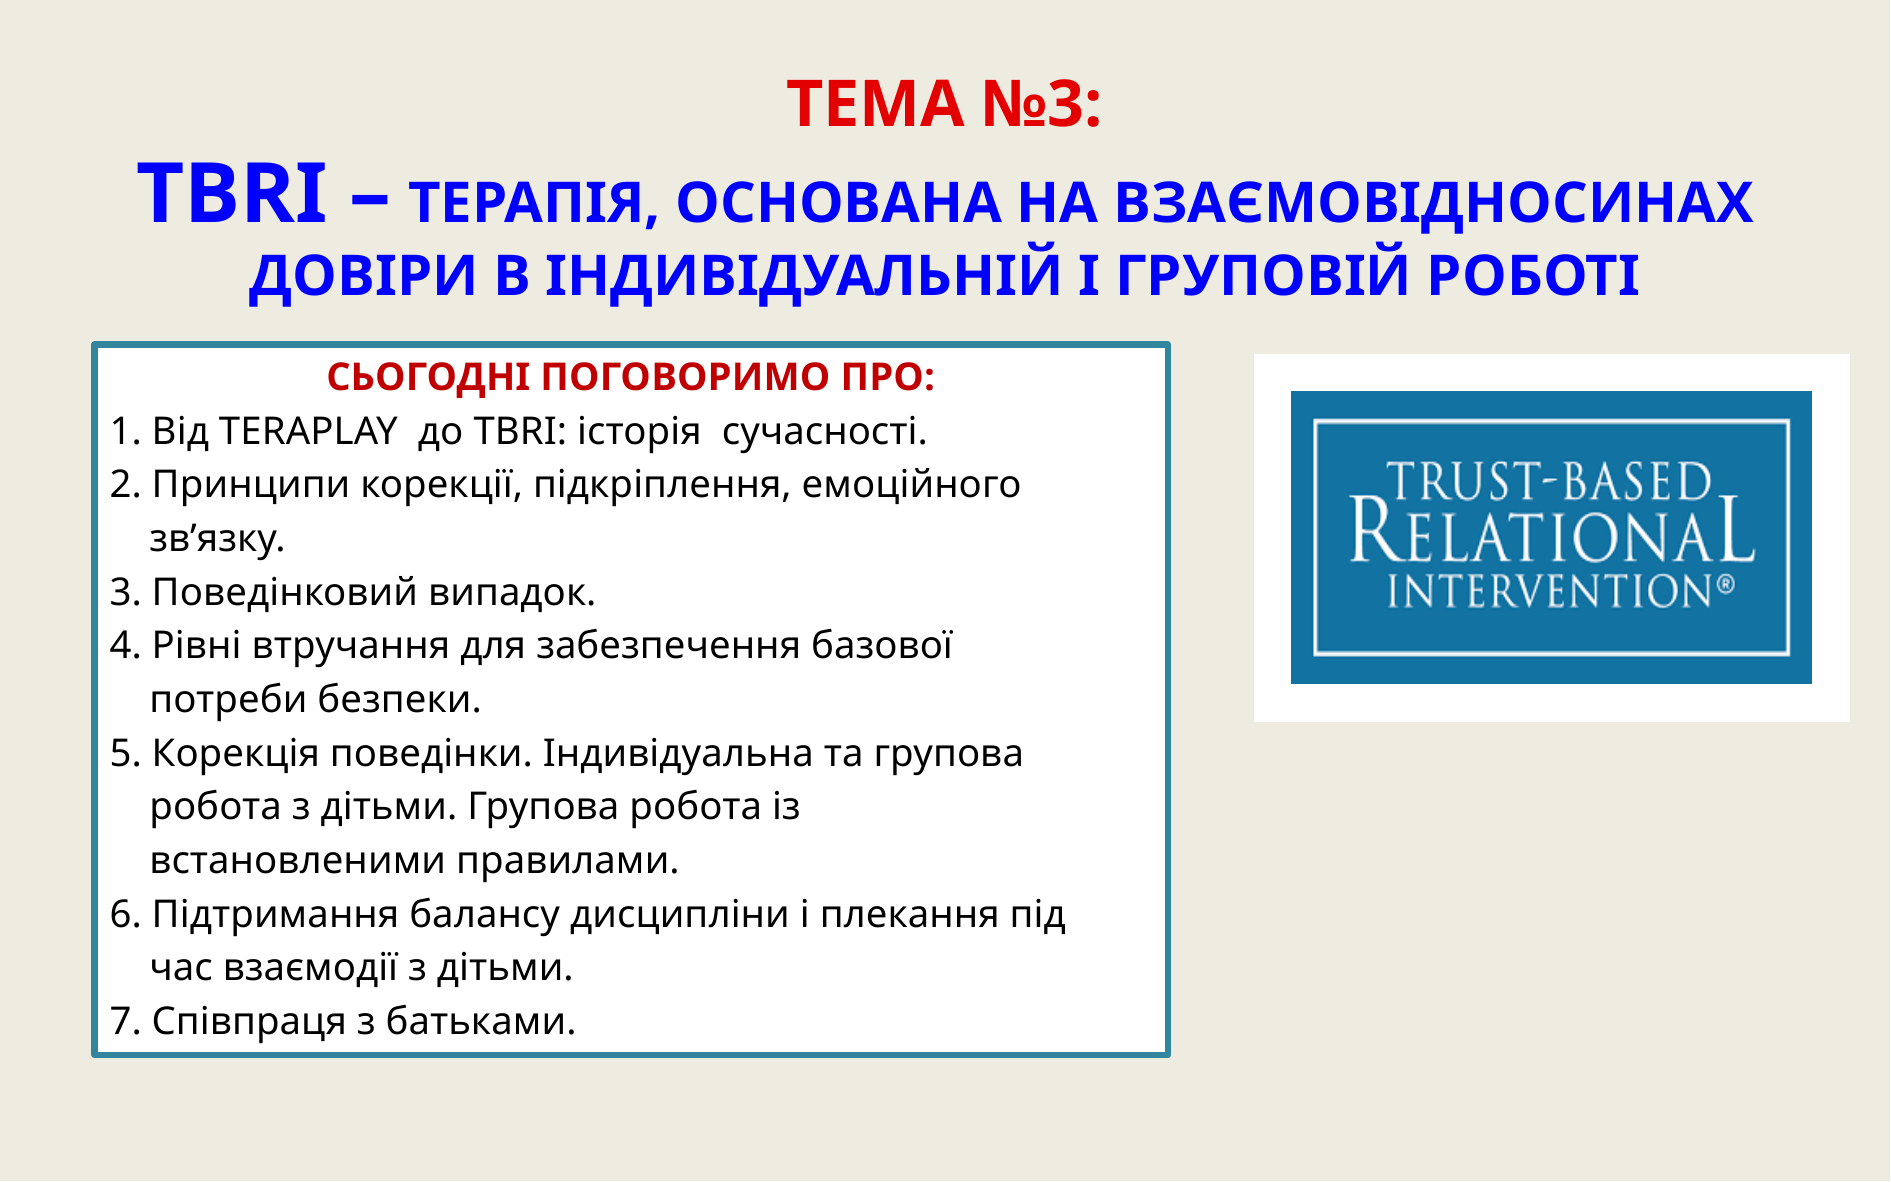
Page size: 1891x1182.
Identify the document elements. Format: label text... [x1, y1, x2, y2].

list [1290, 391, 1813, 685]
title ТЕМА №3: TBRI – ТЕРАПІЯ, ОСНОВАНА НА ВЗАЄМОВІДНОСИНАХ ДОВІРИ В ІНДИВІДУАЛЬНІЙ І ГРУПОВІЙ РОБОТІ [94, 47, 1796, 322]
list СЬОГОДНІ ПОГОВОРИМО ПРО: 1. Від TERAPLAY до TBRI: історія сучасності. 2. Принципи корекції, підкріплення, емоційного зв’язку. 3. Поведінковий випадок. 4. Рівні втручання для забезпечення базової потреби безпеки. 5. Корекція поведінки. Індивідуальна та групова робота з дітьми. Групова робота із встановленими правилами. 6. Підтримання балансу дисципліни і плекання під час взаємодії з дітьми. 7. Співпраця з батьками. [94, 344, 1168, 1056]
